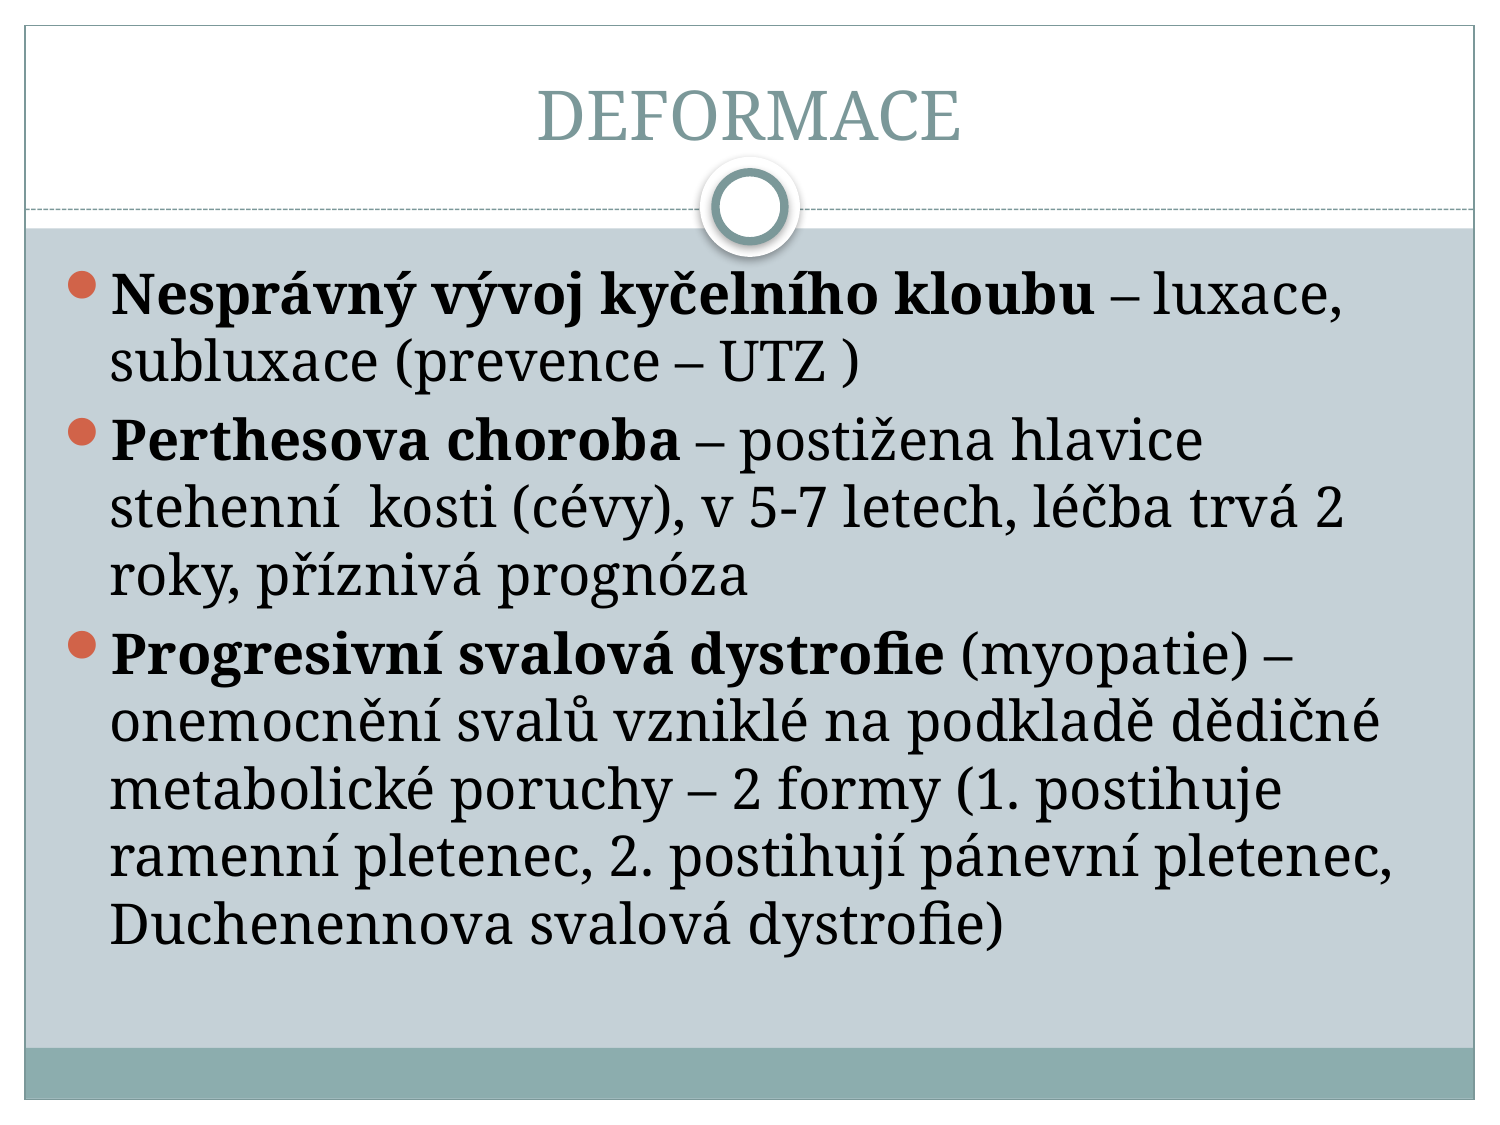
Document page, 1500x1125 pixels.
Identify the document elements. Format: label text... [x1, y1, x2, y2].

title DEFORMACE [49, 37, 1450, 162]
list Nesprávný vývoj kyčelního kloubu – luxace, subluxace (prevence – UTZ ) Perthesova choroba – postižena hlavice stehenní kosti (cévy), v 5-7 letech, léčba trvá 2 roky, příznivá prognóza Progresivní svalová dystrofie (myopatie) – onemocnění svalů vzniklé na podkladě dědičné metabolické poruchy – 2 formy (1. postihuje ramenní pletenec, 2. postihují pánevní pletenec, Duchenennova svalová dystrofie) [49, 250, 1445, 1001]
